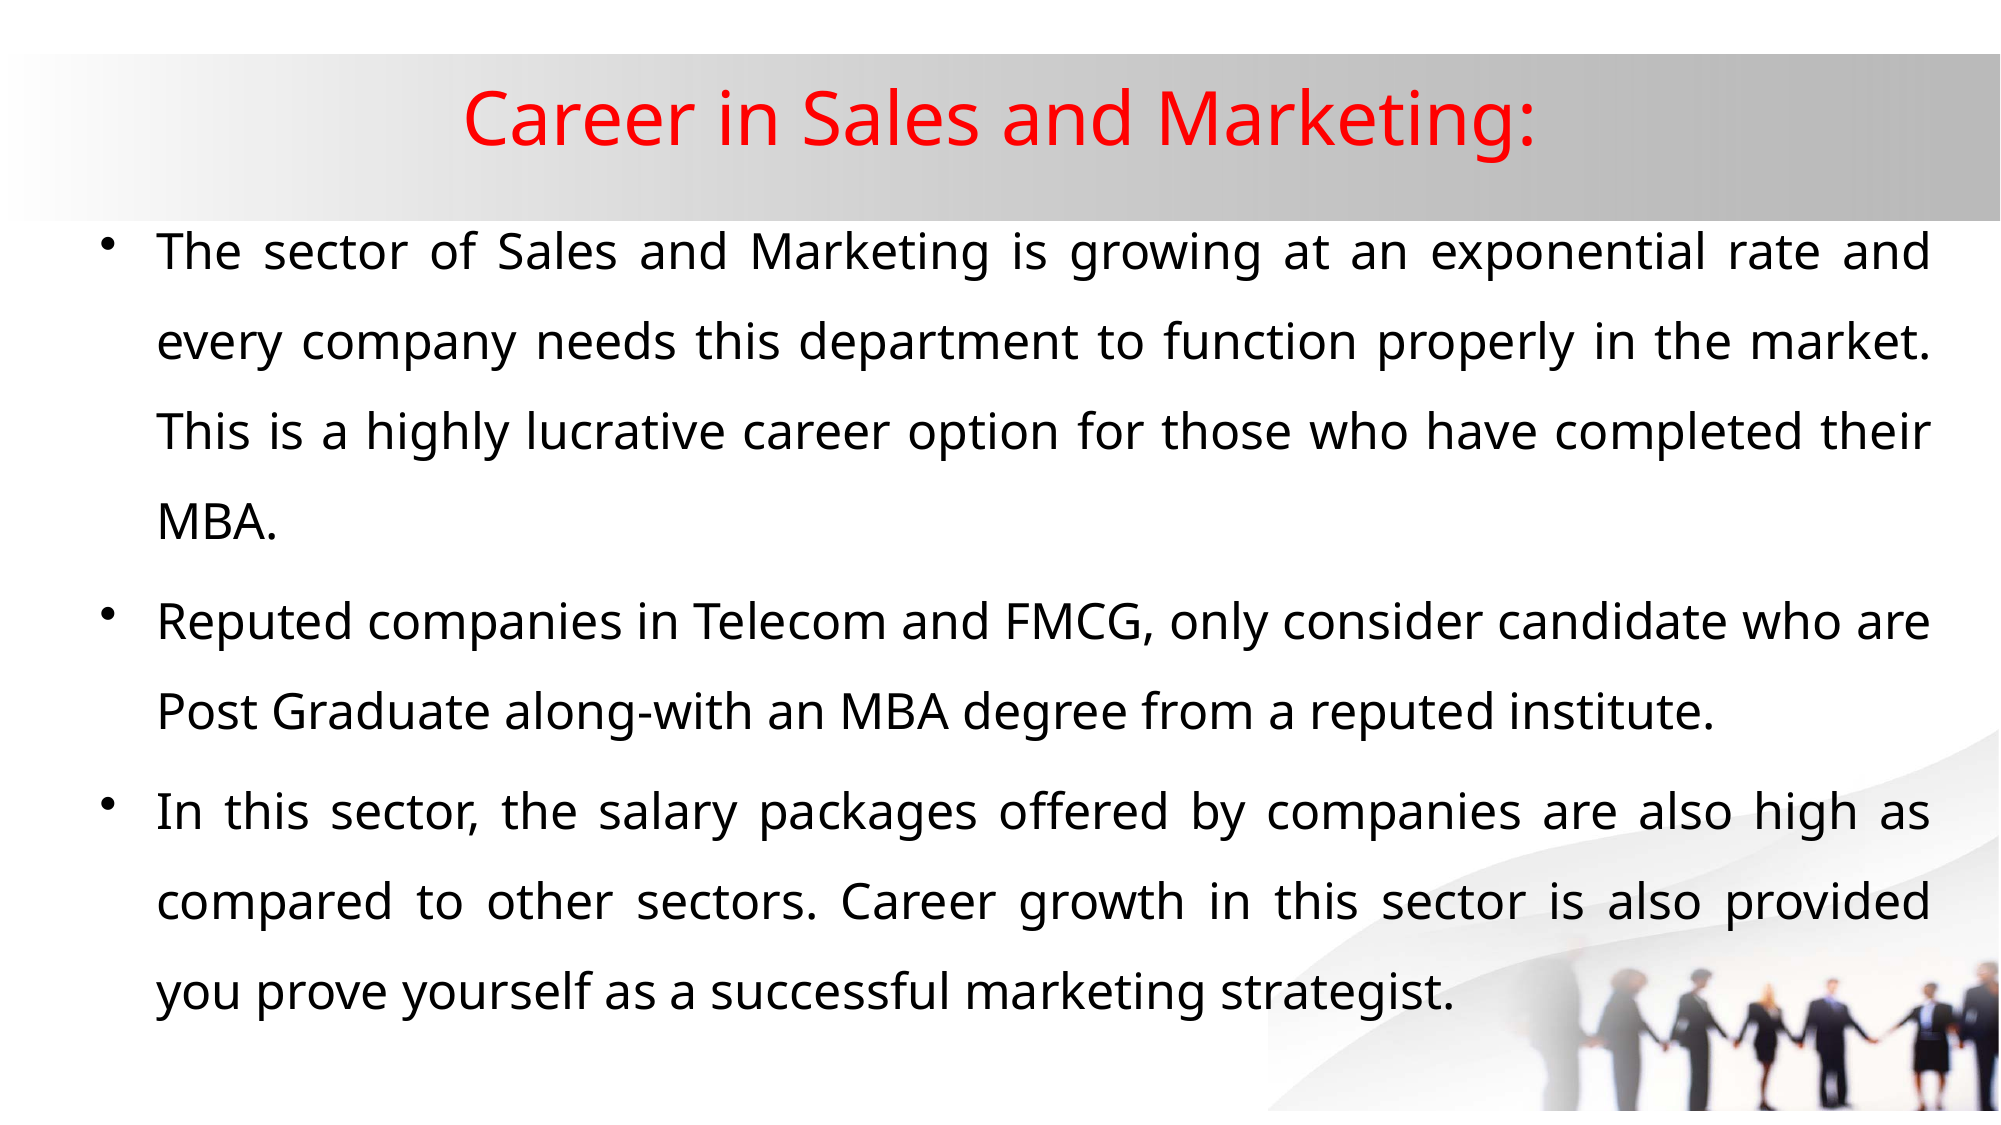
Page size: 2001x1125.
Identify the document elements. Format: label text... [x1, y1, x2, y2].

picture [1268, 728, 1999, 1111]
title Career in Sales and Marketing: [99, 21, 1901, 181]
list The sector of Sales and Marketing is growing at an exponential rate and every company needs this department to function properly in the market. This is a highly lucrative career option for those who have completed their MBA. Reputed companies in Telecom and FMCG, only consider candidate who are Post Graduate along-with an MBA degree from a reputed institute. In this sector, the salary packages offered by companies are also high as compared to other sectors. Career growth in this sector is also provided you prove yourself as a successful marketing strategist. [84, 181, 1949, 1098]
